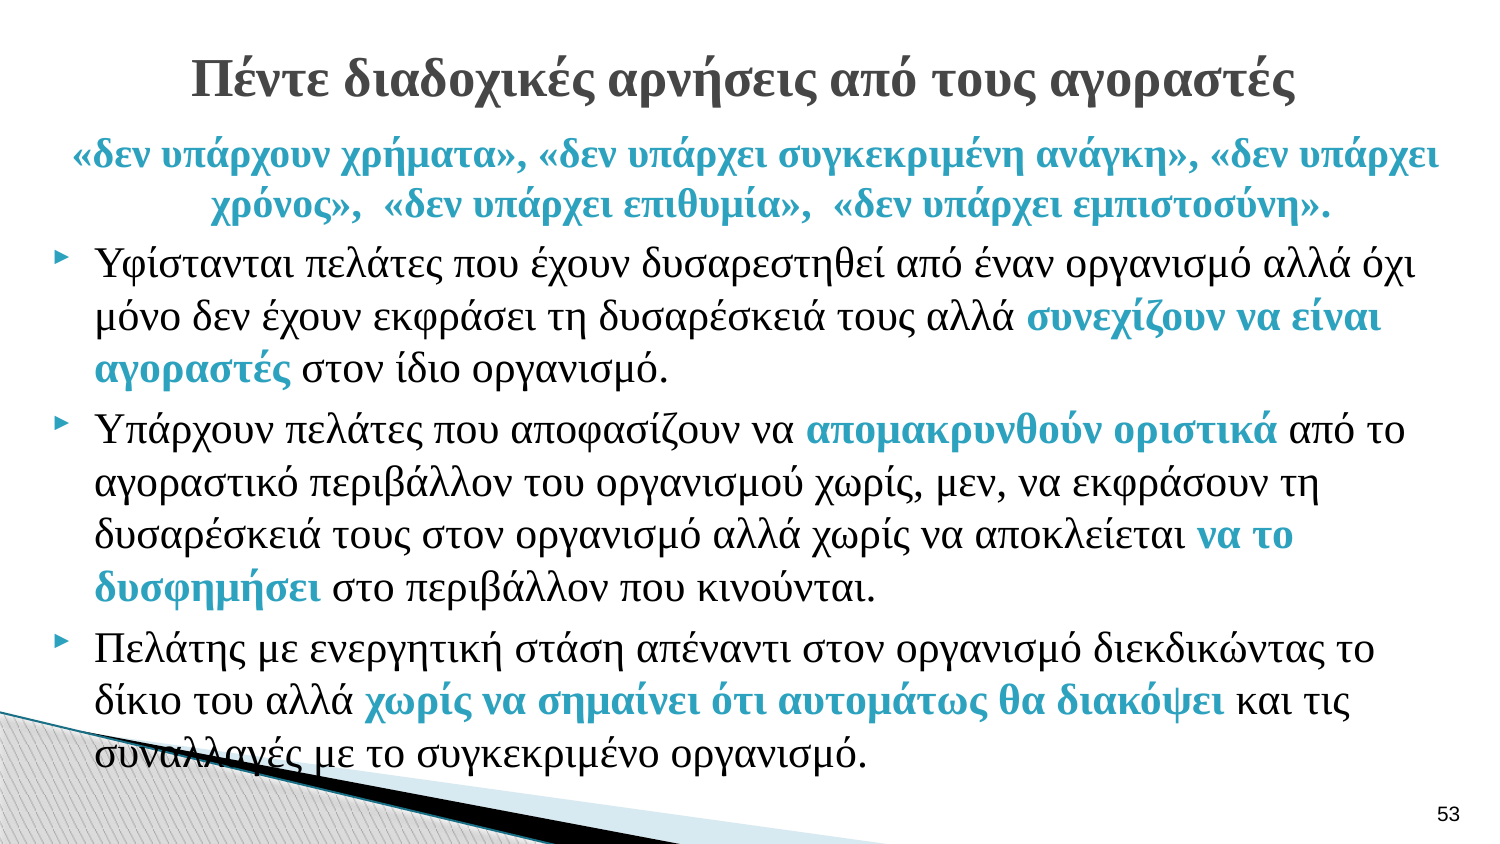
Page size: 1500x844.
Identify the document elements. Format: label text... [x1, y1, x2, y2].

slide_number 53 [1418, 788, 1479, 834]
list «δεν υπάρχουν χρήματα», «δεν υπάρχει συγκεκριμένη ανάγκη», «δεν υπάρχει χρόνος», «δεν υπάρχει επιθυμία», «δεν υπάρχει εμπιστοσύνη». Υφίστανται πελάτες που έχουν δυσαρεστηθεί από έναν οργανισμό αλλά όχι μόνο δεν έχουν εκφράσει τη δυσαρέσκειά τους αλλά συνεχίζουν να είναι αγοραστές στον ίδιο οργανισμό. Υπάρχουν πελάτες που αποφασίζουν να απομακρυνθούν οριστικά από το αγοραστικό περιβάλλον του οργανισμού χωρίς, μεν, να εκφράσουν τη δυσαρέσκειά τους στον οργανισμό αλλά χωρίς να αποκλείεται να το δυσφημήσει στο περιβάλλον που κινούνται. Πελάτης με ενεργητική στάση απέναντι στον οργανισμό διεκδικώντας το δίκιο του αλλά χωρίς να σημαίνει ότι αυτομάτως θα διακόψει και τις συναλλαγές με το συγκεκριμένο οργανισμό. [19, 118, 1475, 805]
title Πέντε διαδοχικές αρνήσεις από τους αγοραστές [75, 33, 1425, 115]
